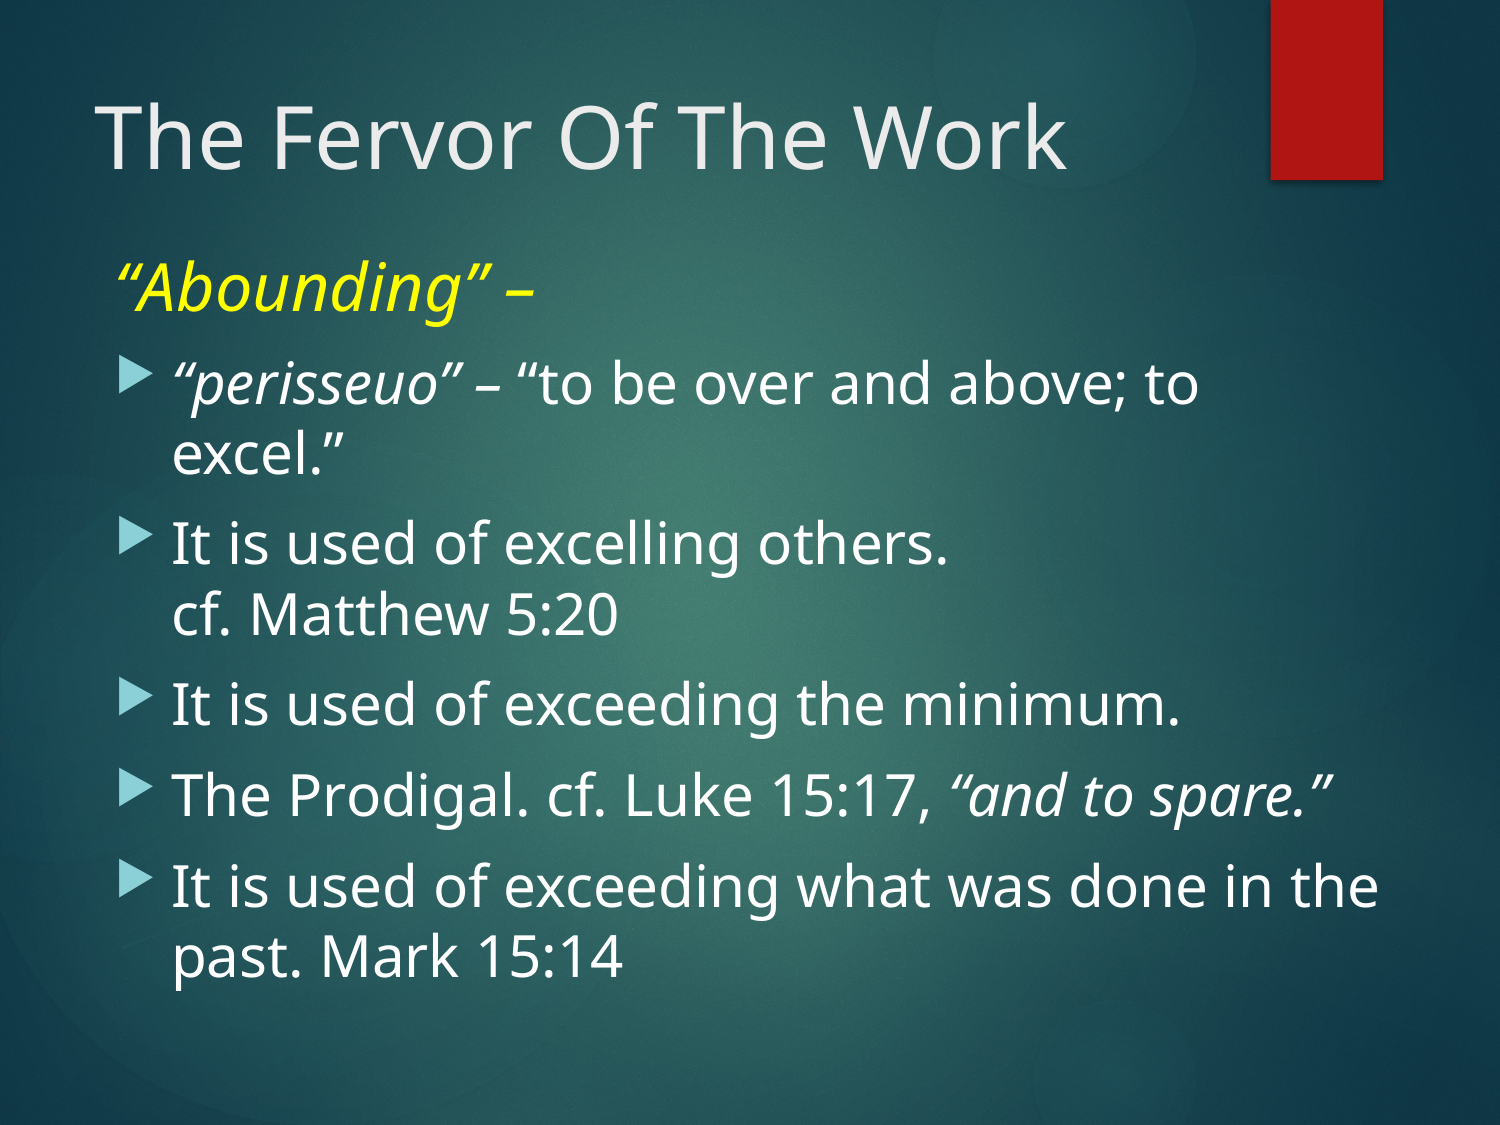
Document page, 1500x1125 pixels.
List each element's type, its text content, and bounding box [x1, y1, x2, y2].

title The Fervor Of The Work [79, 74, 1237, 278]
list “Abounding” – “perisseuo” – “to be over and above; to excel.” It is used of excelling others. cf. Matthew 5:20 It is used of exceeding the minimum. The Prodigal. cf. Luke 15:17, “and to spare.” It is used of exceeding what was done in the past. Mark 15:14 [99, 237, 1402, 997]
